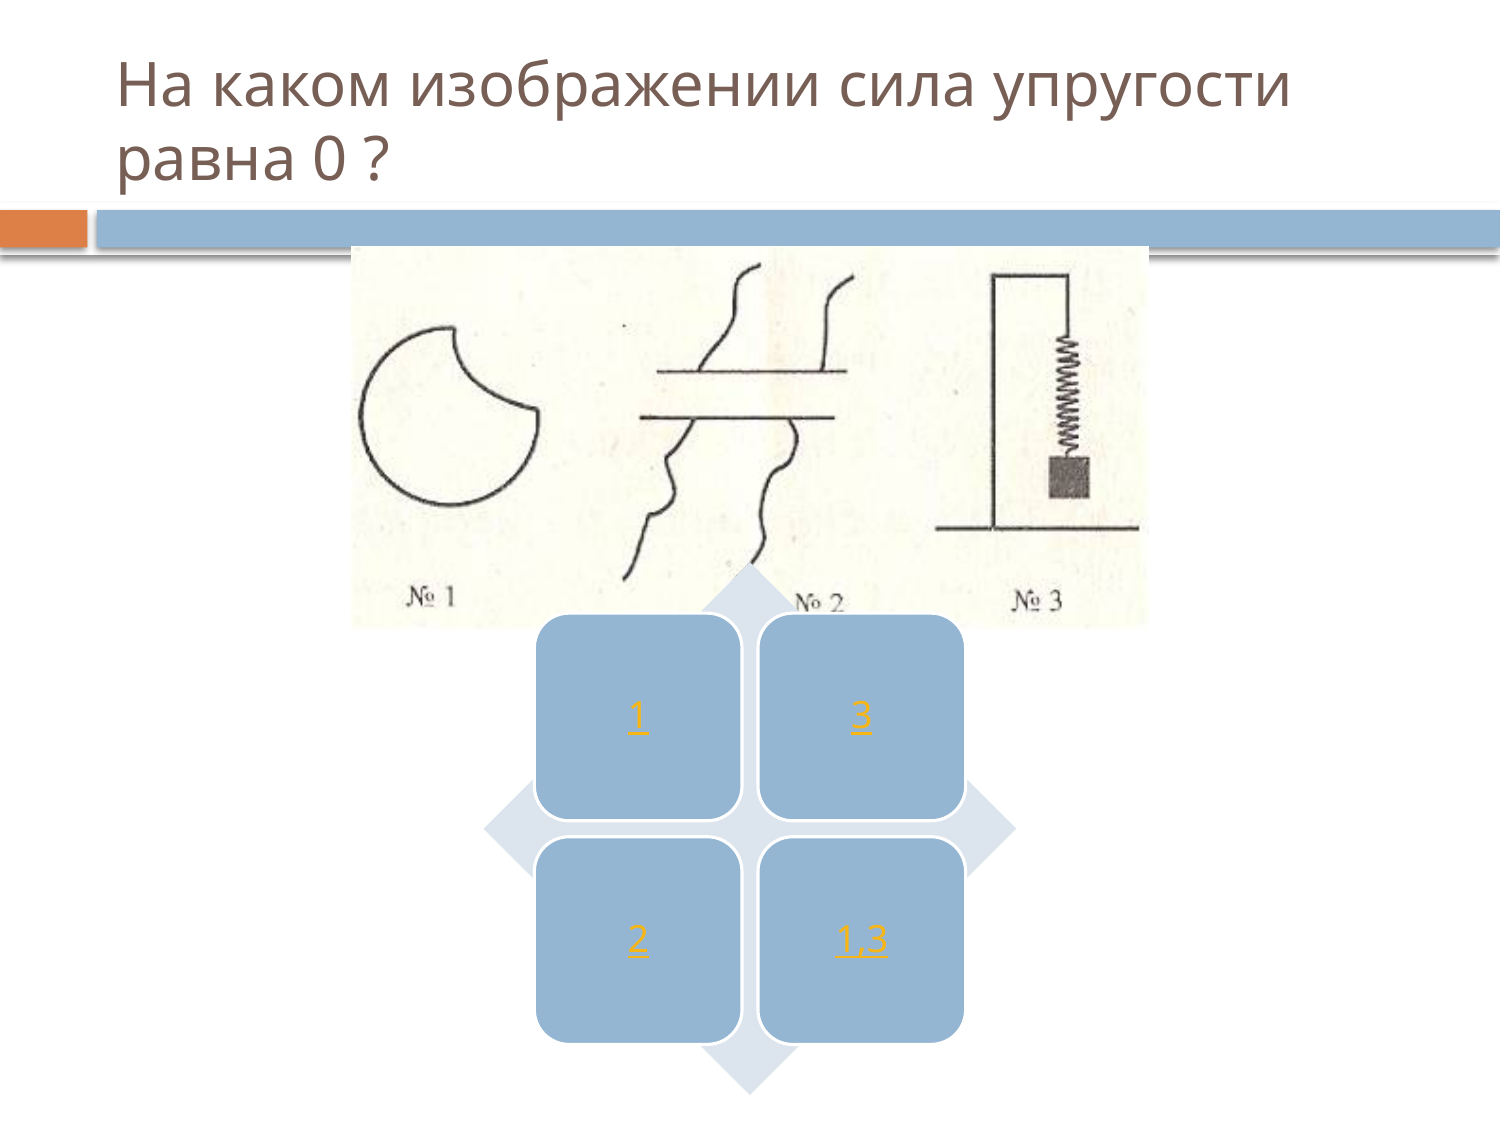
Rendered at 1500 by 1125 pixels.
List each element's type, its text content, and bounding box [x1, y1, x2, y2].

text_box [445, 562, 1055, 1096]
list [351, 245, 1149, 630]
title На каком изображении сила упругости равна 0 ? [100, 37, 1438, 200]
